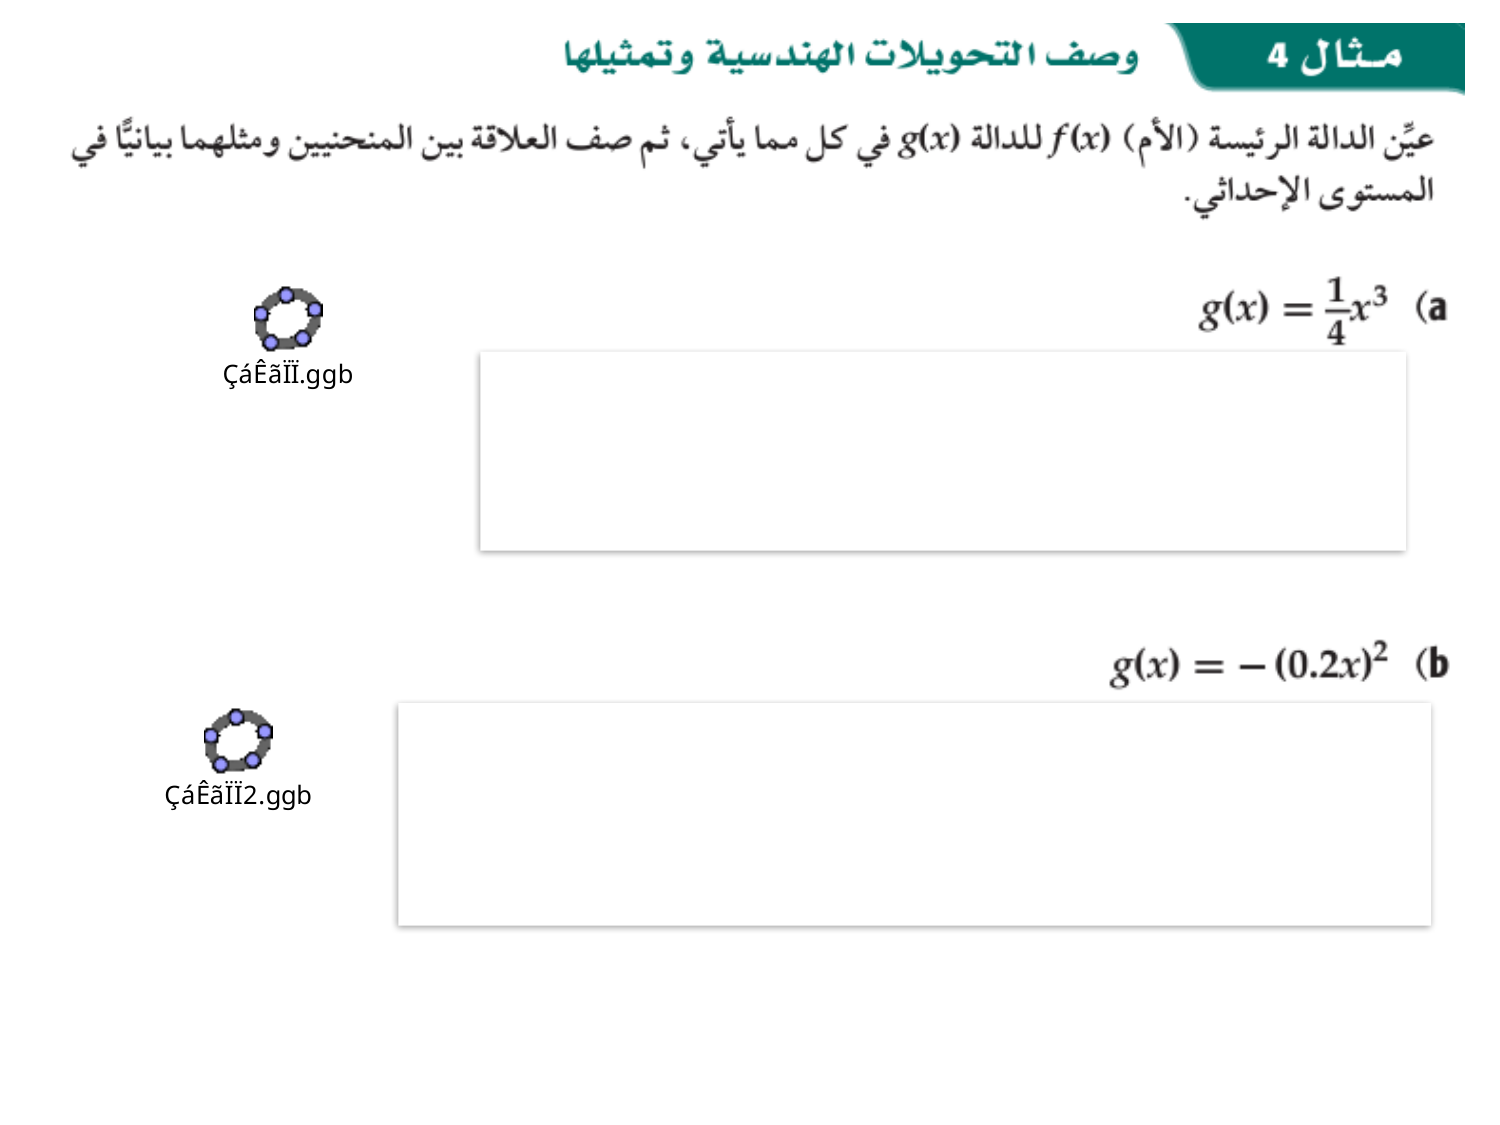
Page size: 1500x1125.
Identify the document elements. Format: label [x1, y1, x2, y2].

text_box [222, 285, 352, 399]
text_box [163, 707, 311, 821]
picture [58, 23, 1466, 224]
picture [386, 269, 1454, 938]
